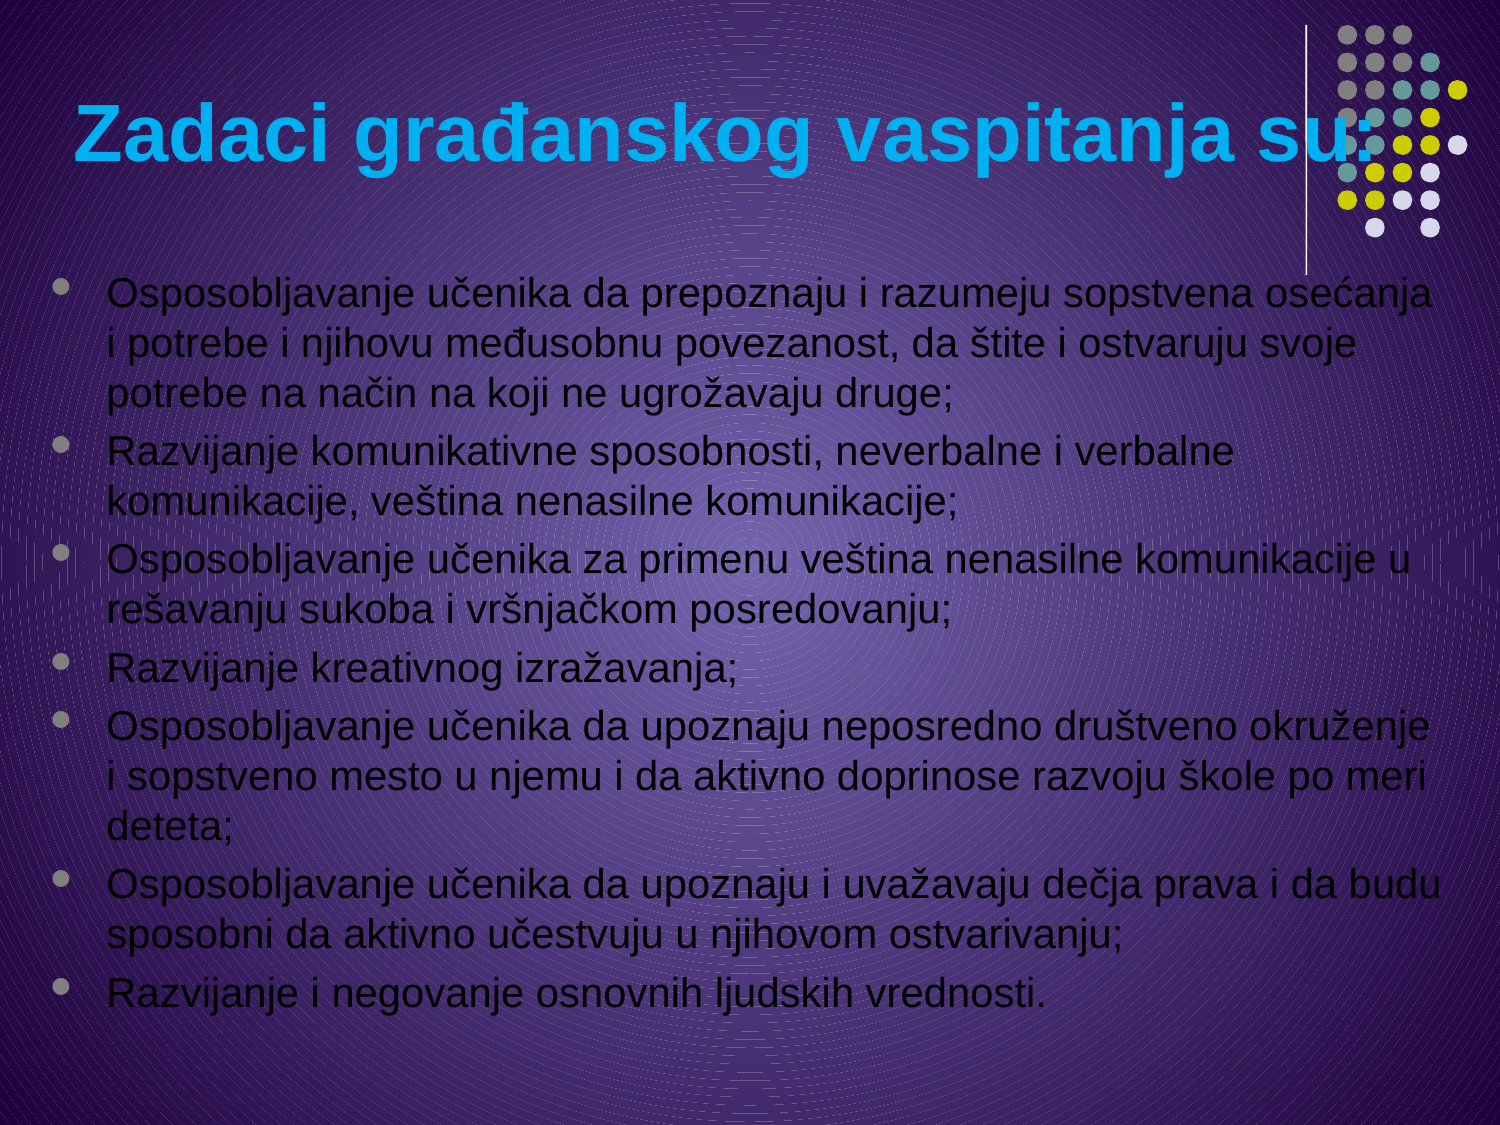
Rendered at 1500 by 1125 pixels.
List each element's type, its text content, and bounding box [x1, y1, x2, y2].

title Zadaci građanskog vaspitanja su: [58, 46, 1454, 186]
list Osposobljavanje učenika da prepoznaju i razumeju sopstvena osećanja i potrebe i njihovu međusobnu povezanost, da štite i ostvaruju svoje potrebe na način na koji ne ugrožavaju druge; Razvijanje komunikativne sposobnosti, neverbalne i verbalne komunikacije, veština nenasilne komunikacije; Osposobljavanje učenika za primenu veština nenasilne komunikacije u rešavanju sukoba i vršnjačkom posredovanju; Razvijanje kreativnog izražavanja; Osposobljavanje učenika da upoznaju neposredno društveno okruženje i sopstveno mesto u njemu i da aktivno doprinose razvoju škole po meri deteta; Osposobljavanje učenika da upoznaju i uvažavaju dečja prava i da budu sposobni da aktivno učestvuju u njihovom ostvarivanju; Razvijanje i negovanje osnovnih ljudskih vrednosti. [34, 257, 1461, 1032]
